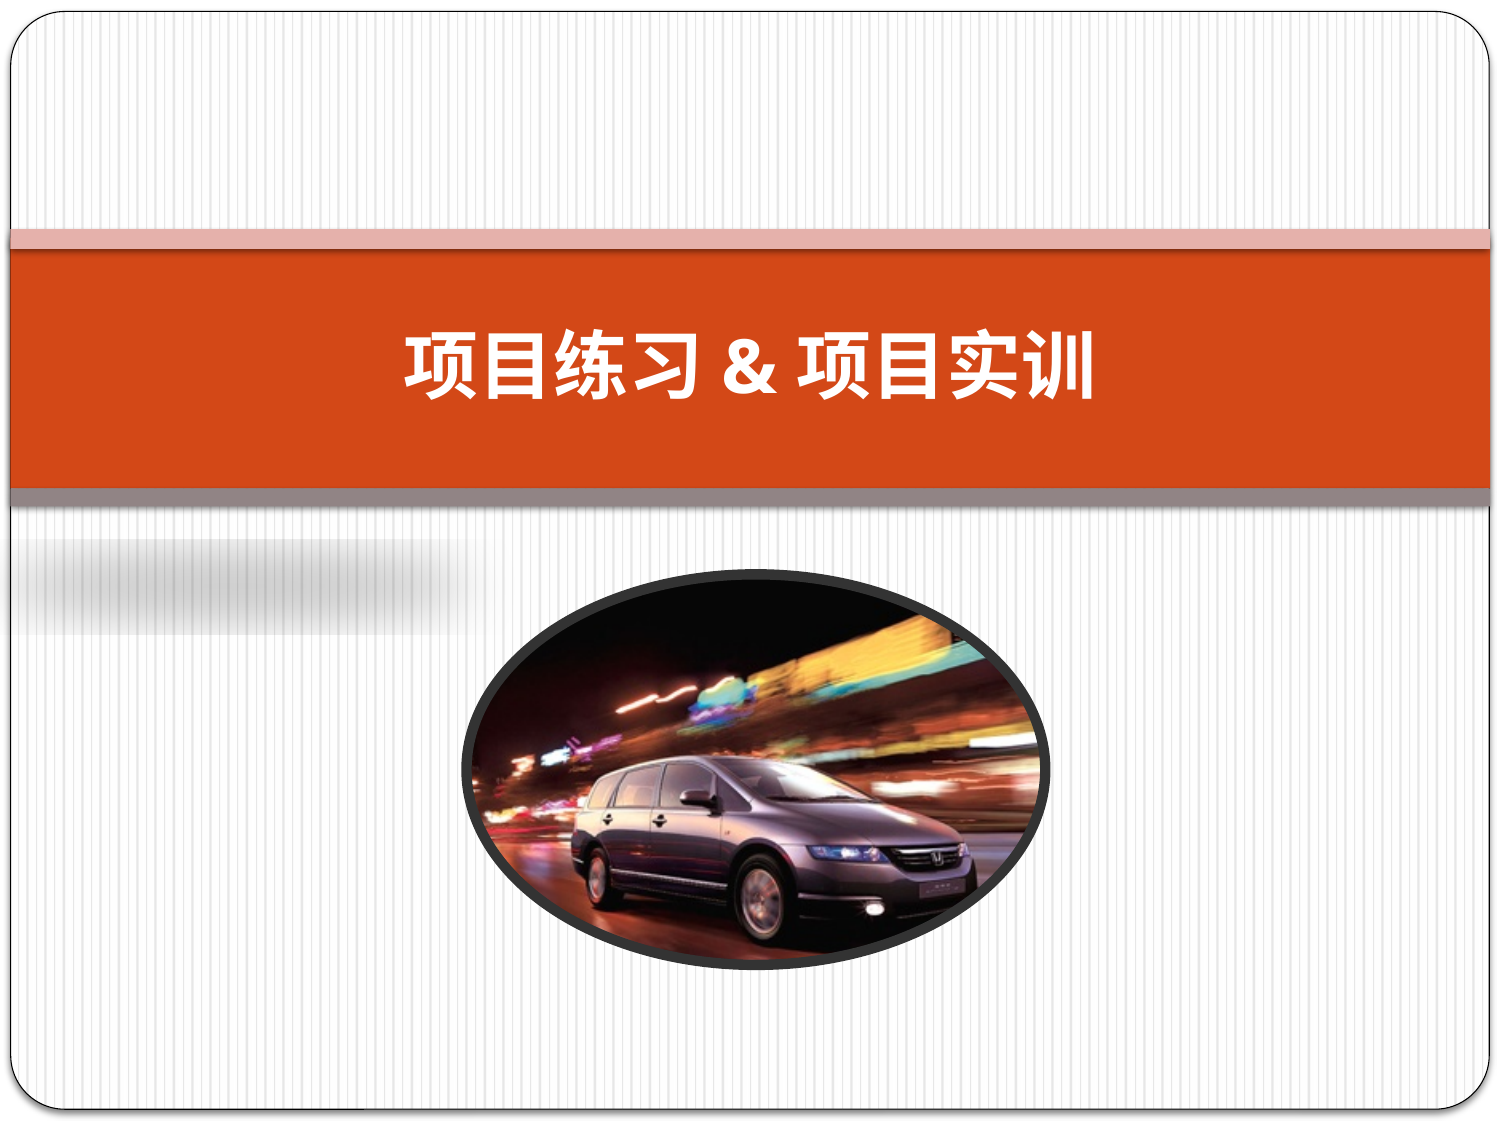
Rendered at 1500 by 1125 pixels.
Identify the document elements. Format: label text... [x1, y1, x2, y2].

title 项目练习&项目实训 [75, 247, 1425, 489]
picture [466, 574, 1046, 966]
